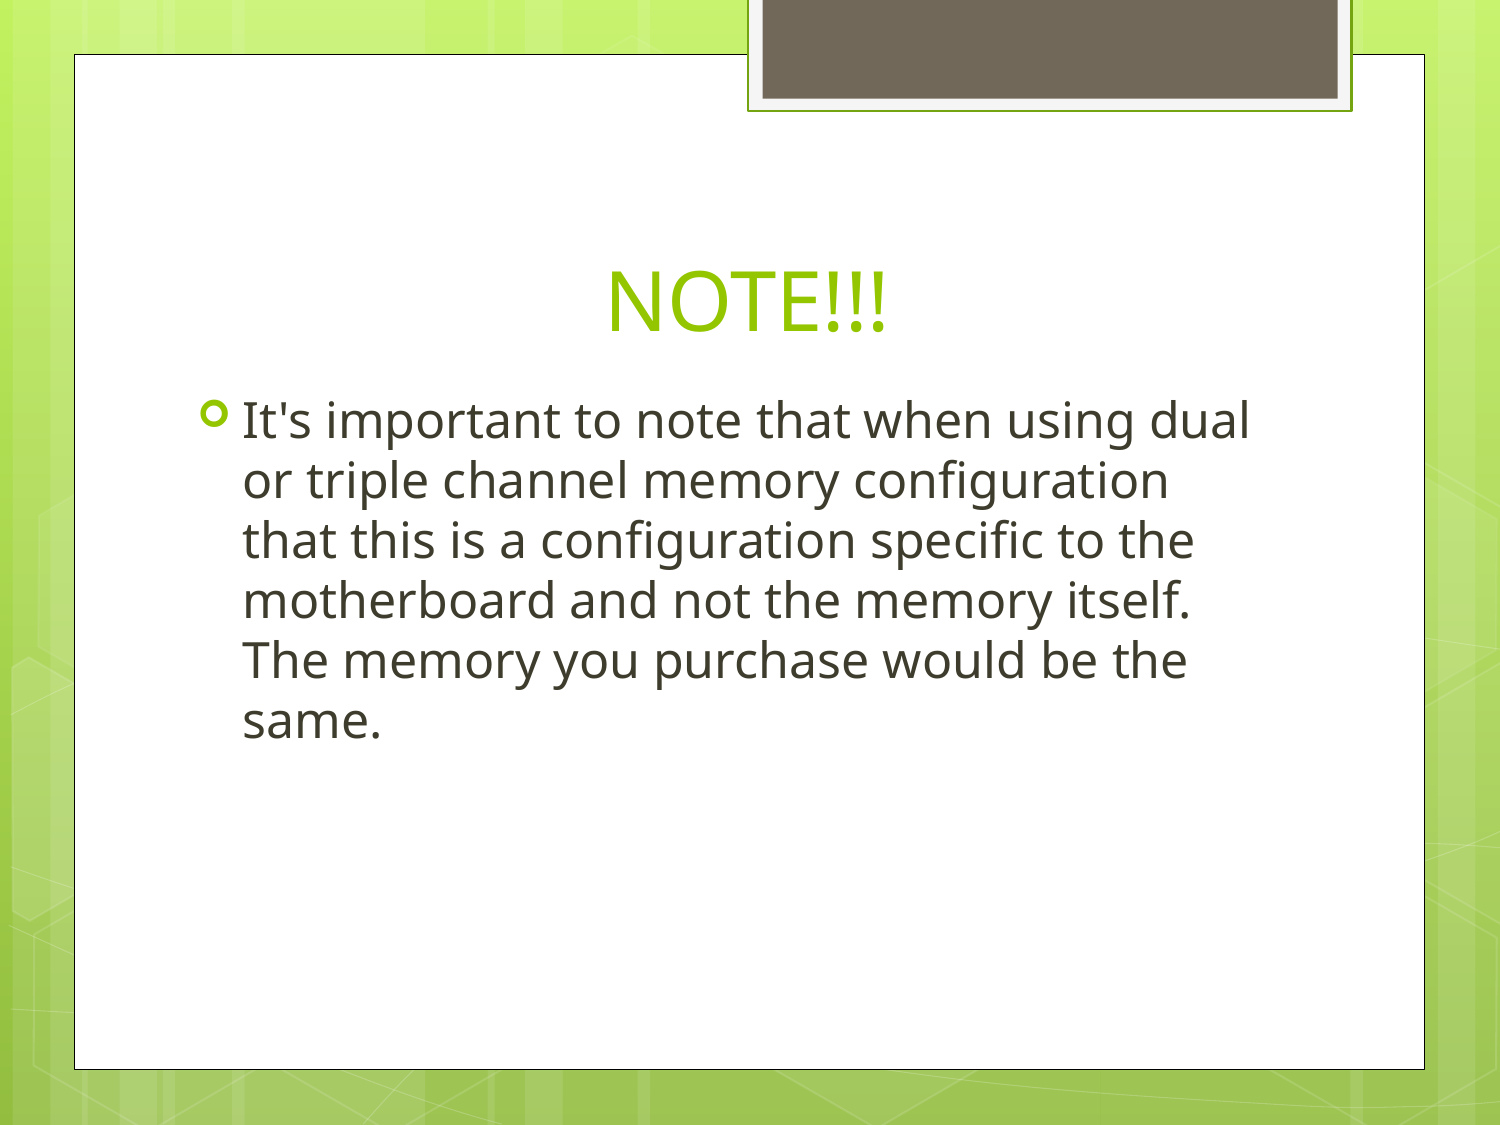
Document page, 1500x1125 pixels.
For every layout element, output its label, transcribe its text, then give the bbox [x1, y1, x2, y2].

list It's important to note that when using dual or triple channel memory configuration that this is a configuration specific to the motherboard and not the memory itself. The memory you purchase would be the same. [171, 381, 1283, 957]
title NOTE!!! [171, 168, 1324, 357]
